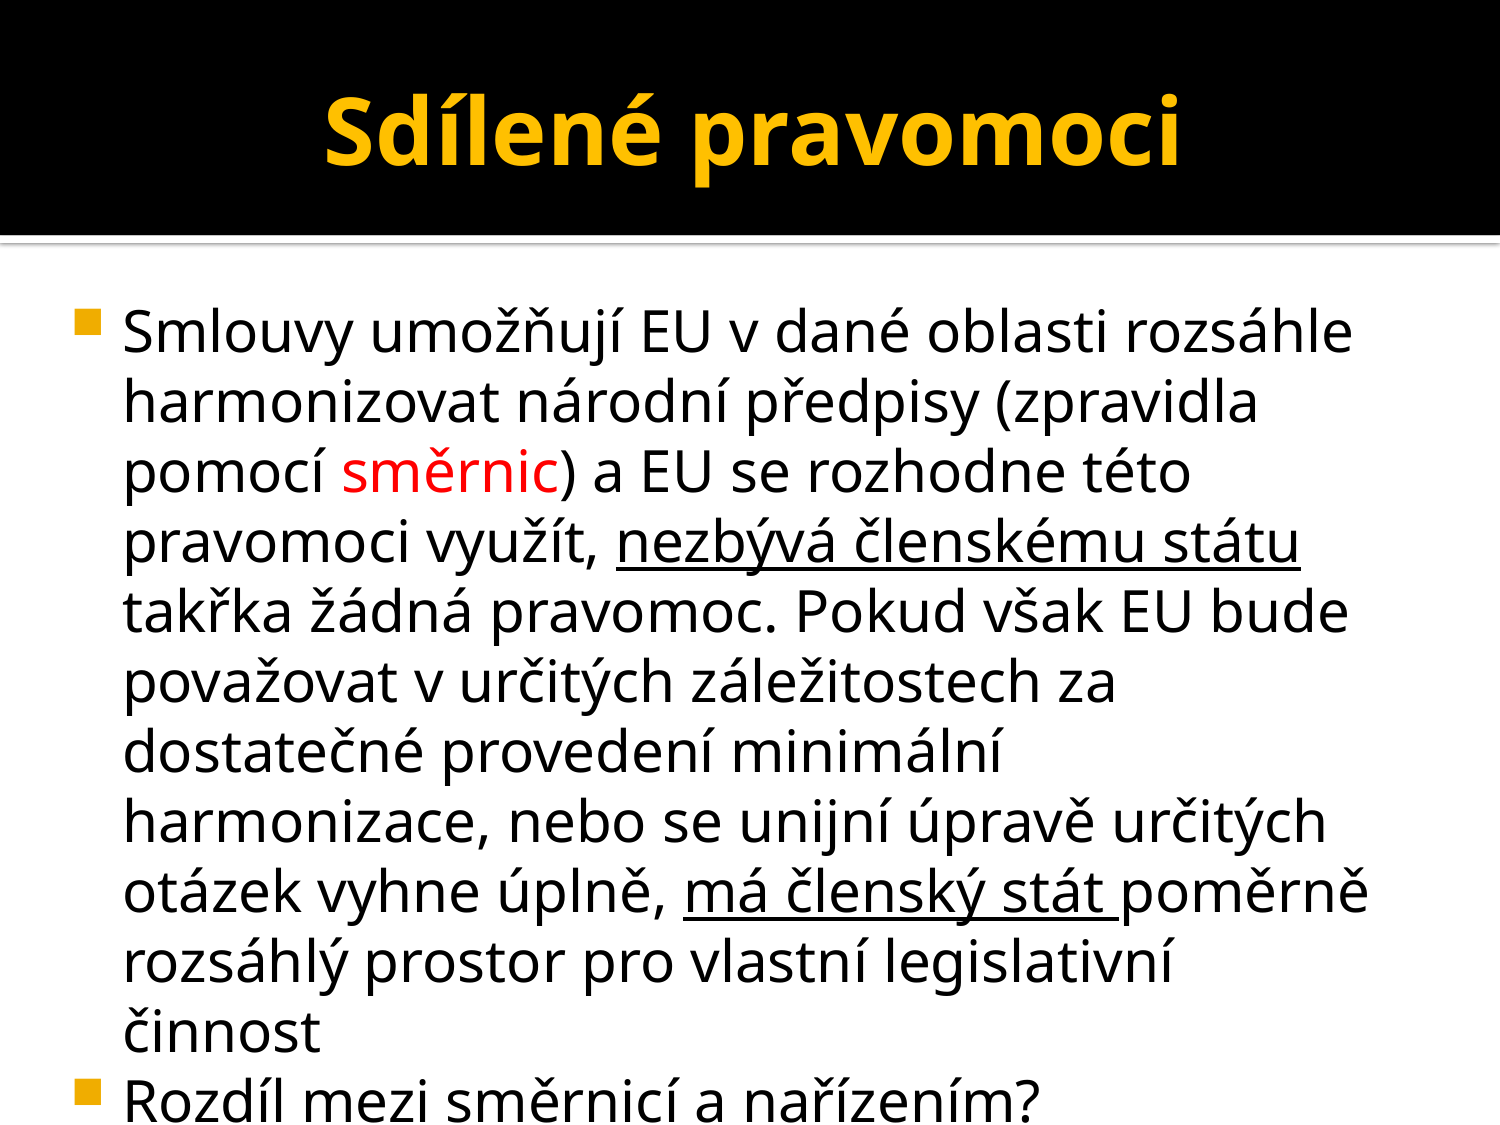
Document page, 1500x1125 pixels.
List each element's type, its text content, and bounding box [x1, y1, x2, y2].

list Smlouvy umožňují EU v dané oblasti rozsáhle harmonizovat národní předpisy (zpravidla pomocí směrnic) a EU se rozhodne této pravomoci využít, nezbývá členskému státu takřka žádná pravomoc. Pokud však EU bude považovat v určitých záležitostech za dostatečné provedení minimální harmonizace, nebo se unijní úpravě určitých otázek vyhne úplně, má členský stát poměrně rozsáhlý prostor pro vlastní legislativní činnost Rozdíl mezi směrnicí a nařízením? [41, 278, 1392, 1022]
title Sdílené pravomoci [75, 25, 1425, 231]
